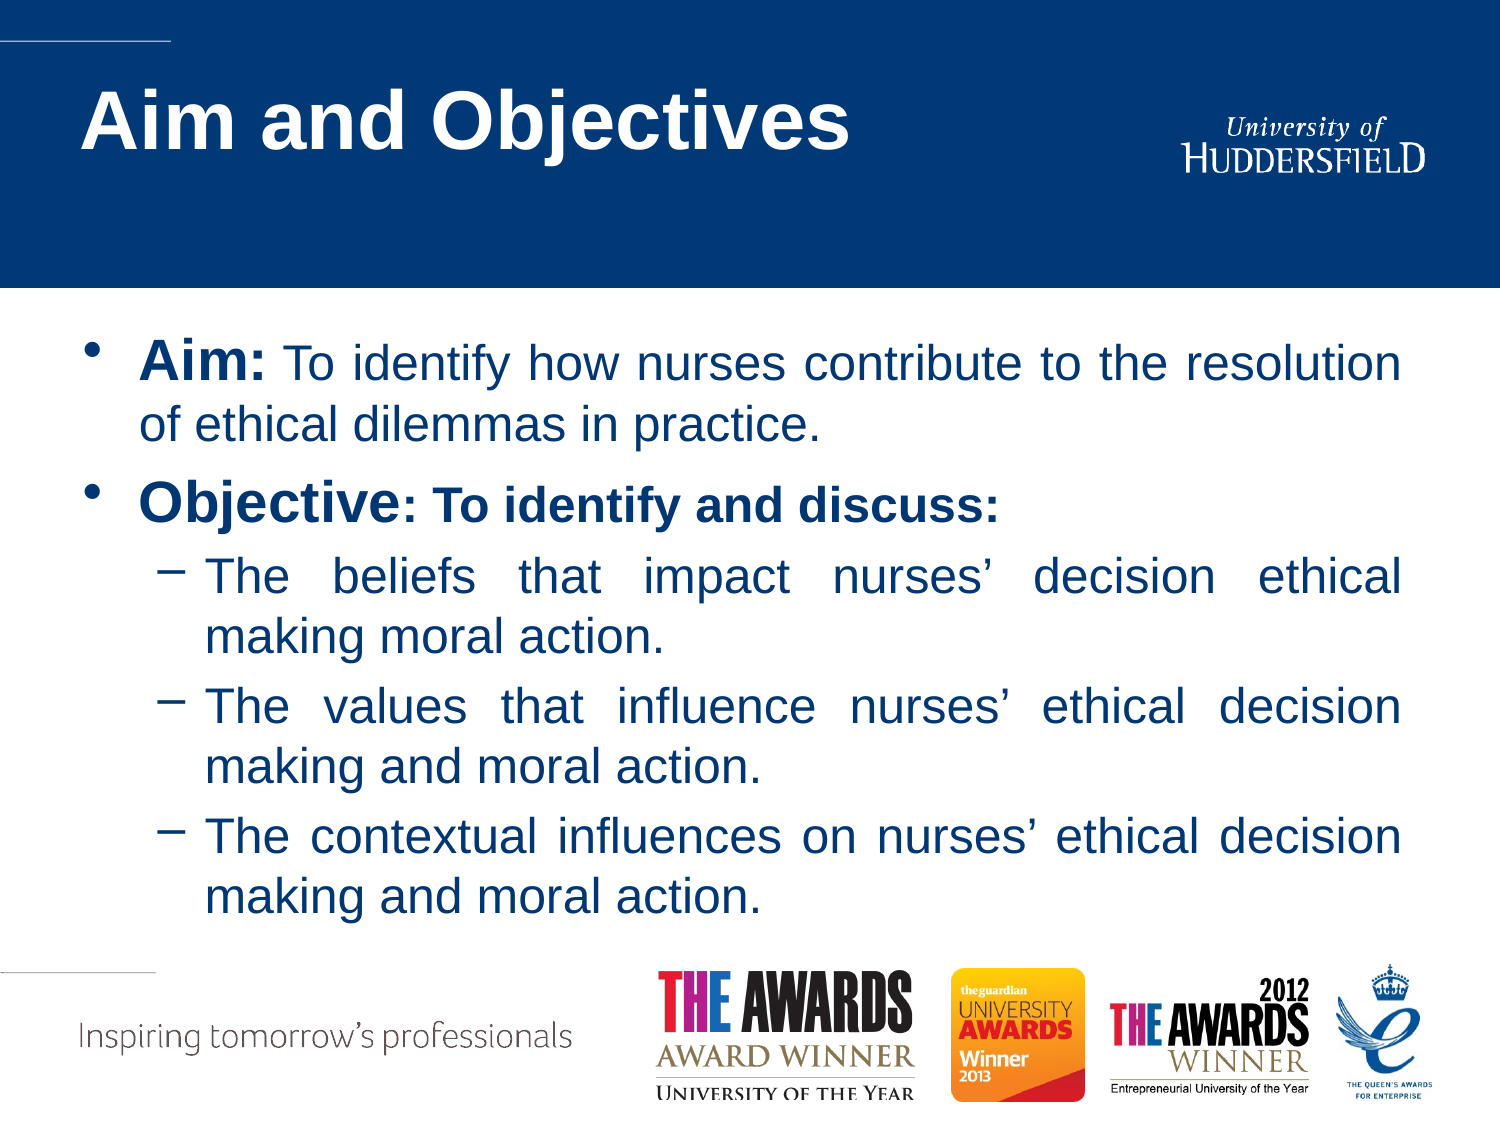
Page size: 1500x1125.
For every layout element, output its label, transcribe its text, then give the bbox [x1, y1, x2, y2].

picture [1091, 969, 1329, 1101]
picture [0, 0, 1500, 288]
list Aim: To identify how nurses contribute to the resolution of ethical dilemmas in practice. Objective: To identify and discuss: The beliefs that impact nurses’ decision ethical making moral action. The values that influence nurses’ ethical decision making and moral action. The contextual influences on nurses’ ethical decision making and moral action. [67, 314, 1418, 953]
picture [0, 944, 591, 1059]
picture [951, 968, 1085, 1102]
picture [1336, 964, 1432, 1102]
title Aim and Objectives [64, 42, 1415, 191]
